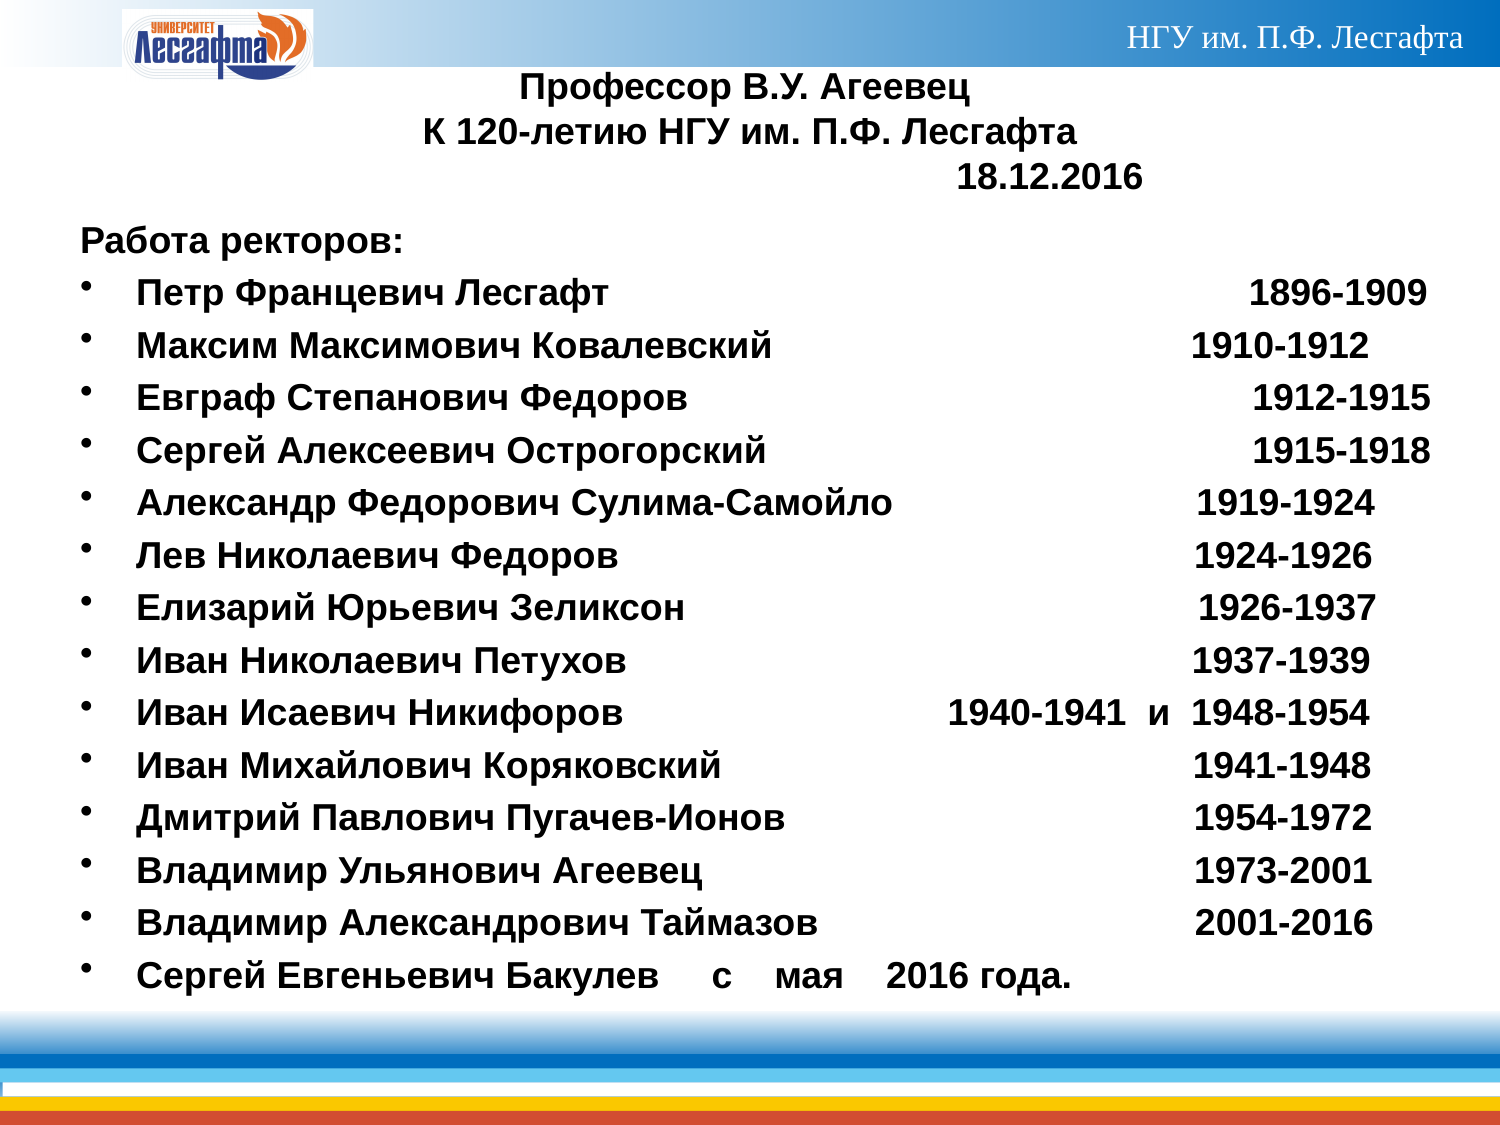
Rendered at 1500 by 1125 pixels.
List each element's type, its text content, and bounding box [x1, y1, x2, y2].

title Профессор В.У. Агеевец К 120-летию НГУ им. П.Ф. Лесгафта 18.12.2016 [75, 54, 1425, 173]
list Работа ректоров: Петр Францевич Лесгафт 1896-1909 Максим Максимович Ковалевский 1910-1912 Евграф Степанович Федоров 1912-1915 Сергей Алексеевич Острогорский 1915-1918 Александр Федорович Сулима-Самойло 1919-1924 Лев Николаевич Федоров 1924-1926 Елизарий Юрьевич Зеликсон 1926-1937 Иван Николаевич Петухов 1937-1939 Иван Исаевич Никифоров 1940-1941 и 1948-1954 Иван Михайлович Коряковский 1941-1948 Дмитрий Павлович Пугачев-Ионов 1954-1972 Владимир Ульянович Агеевец 1973-2001 Владимир Александрович Таймазов 2001-2016 Сергей Евгеньевич Бакулев с мая 2016 года. [64, 208, 1500, 1035]
